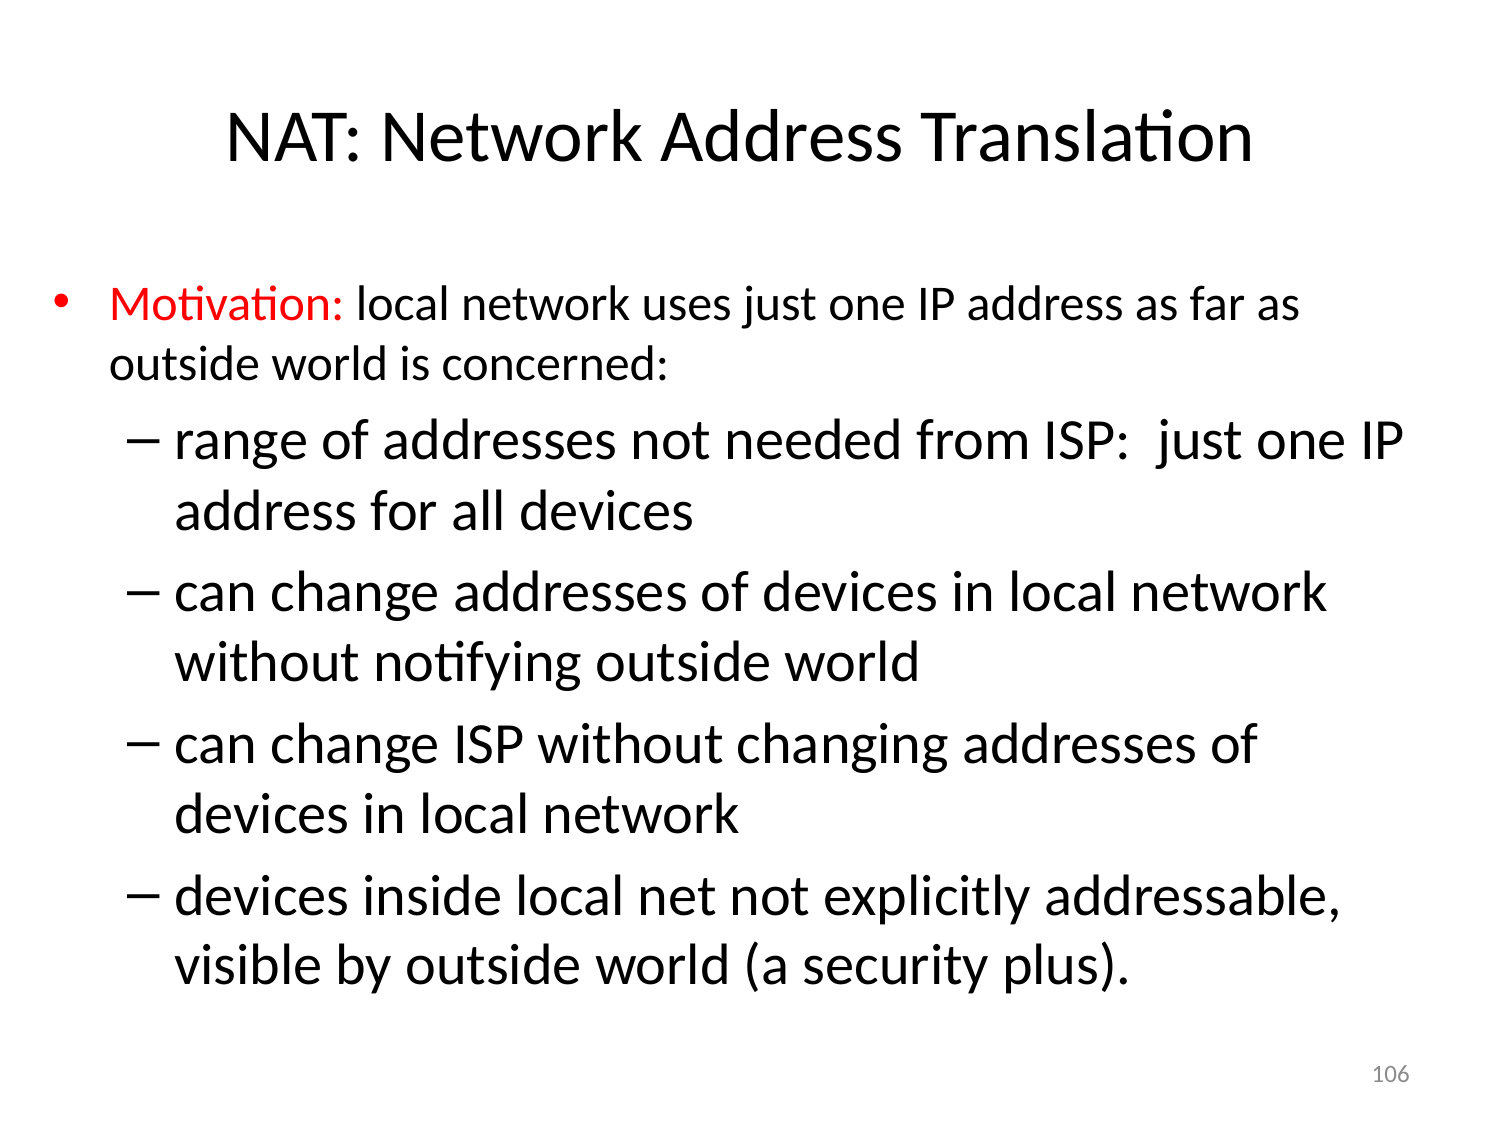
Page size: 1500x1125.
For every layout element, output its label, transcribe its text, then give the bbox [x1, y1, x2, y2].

list Motivation: local network uses just one IP address as far as outside world is concerned: range of addresses not needed from ISP: just one IP address for all devices can change addresses of devices in local network without notifying outside world can change ISP without changing addresses of devices in local network devices inside local net not explicitly addressable, visible by outside world (a security plus). [37, 262, 1445, 1025]
slide_number 106 [1074, 1042, 1425, 1103]
title NAT: Network Address Translation [87, 37, 1395, 225]
